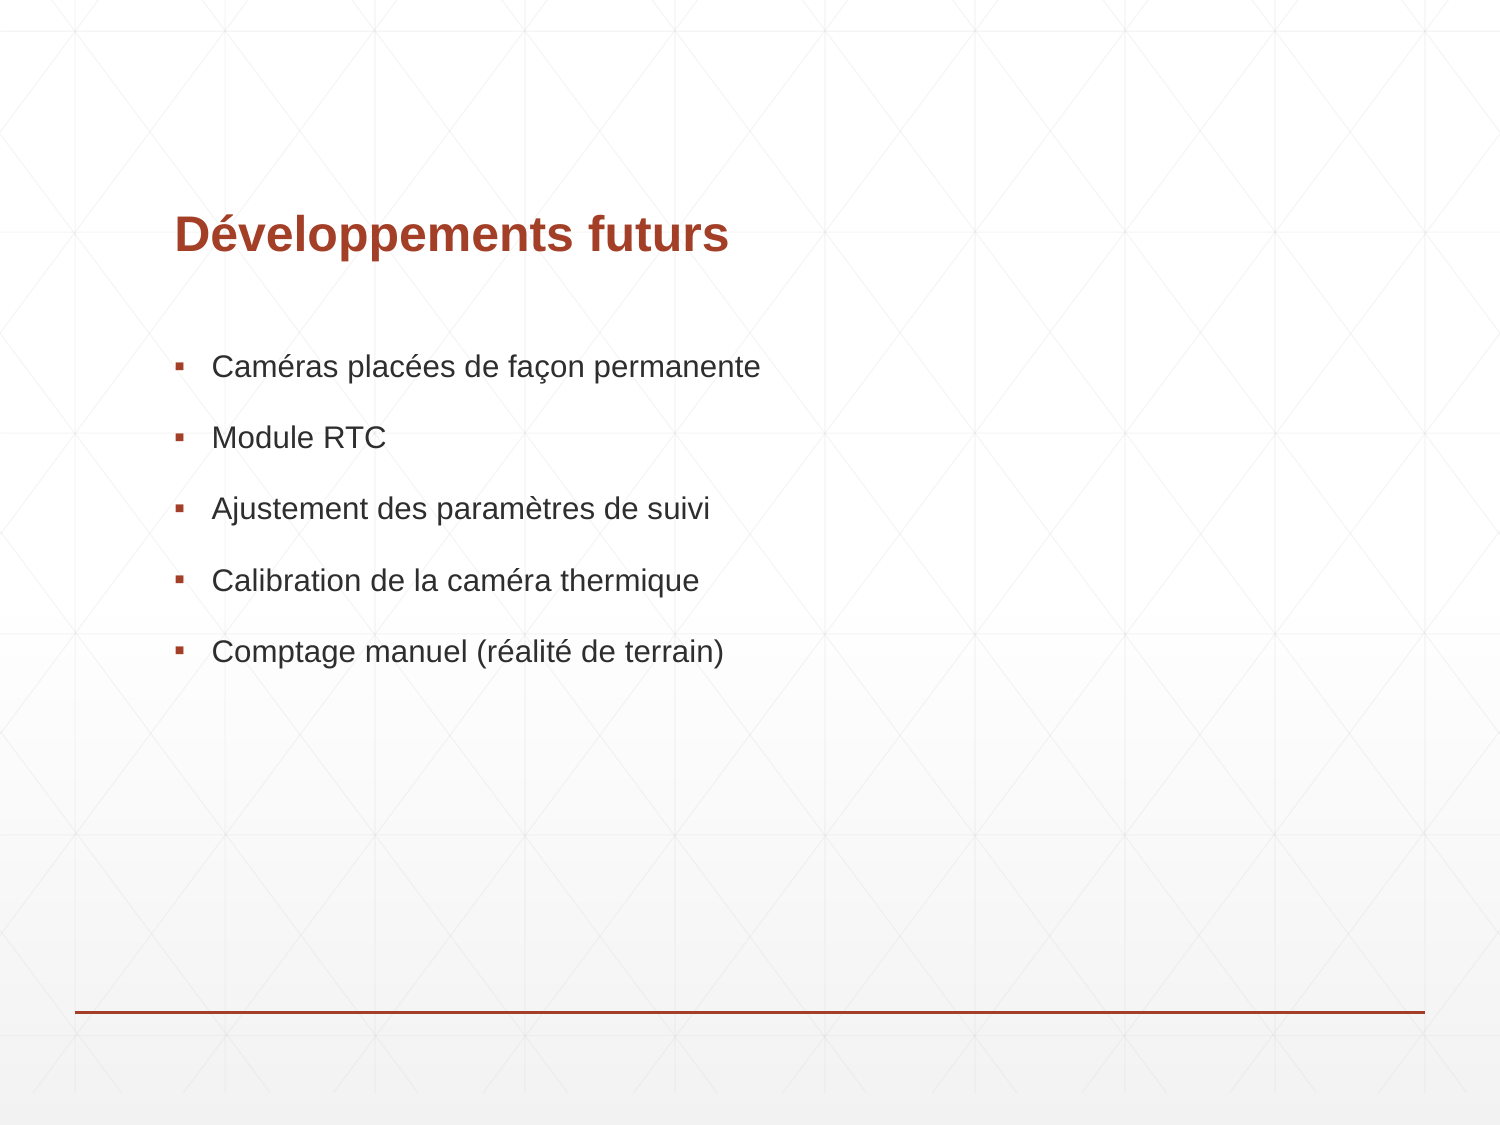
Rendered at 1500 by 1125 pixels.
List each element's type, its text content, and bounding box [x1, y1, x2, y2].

title Développements futurs [159, 82, 1341, 271]
text_box Caméras placées de façon permanente Module RTC Ajustement des paramètres de suivi Calibration de la caméra thermique Comptage manuel (réalité de terrain) [159, 343, 1341, 879]
